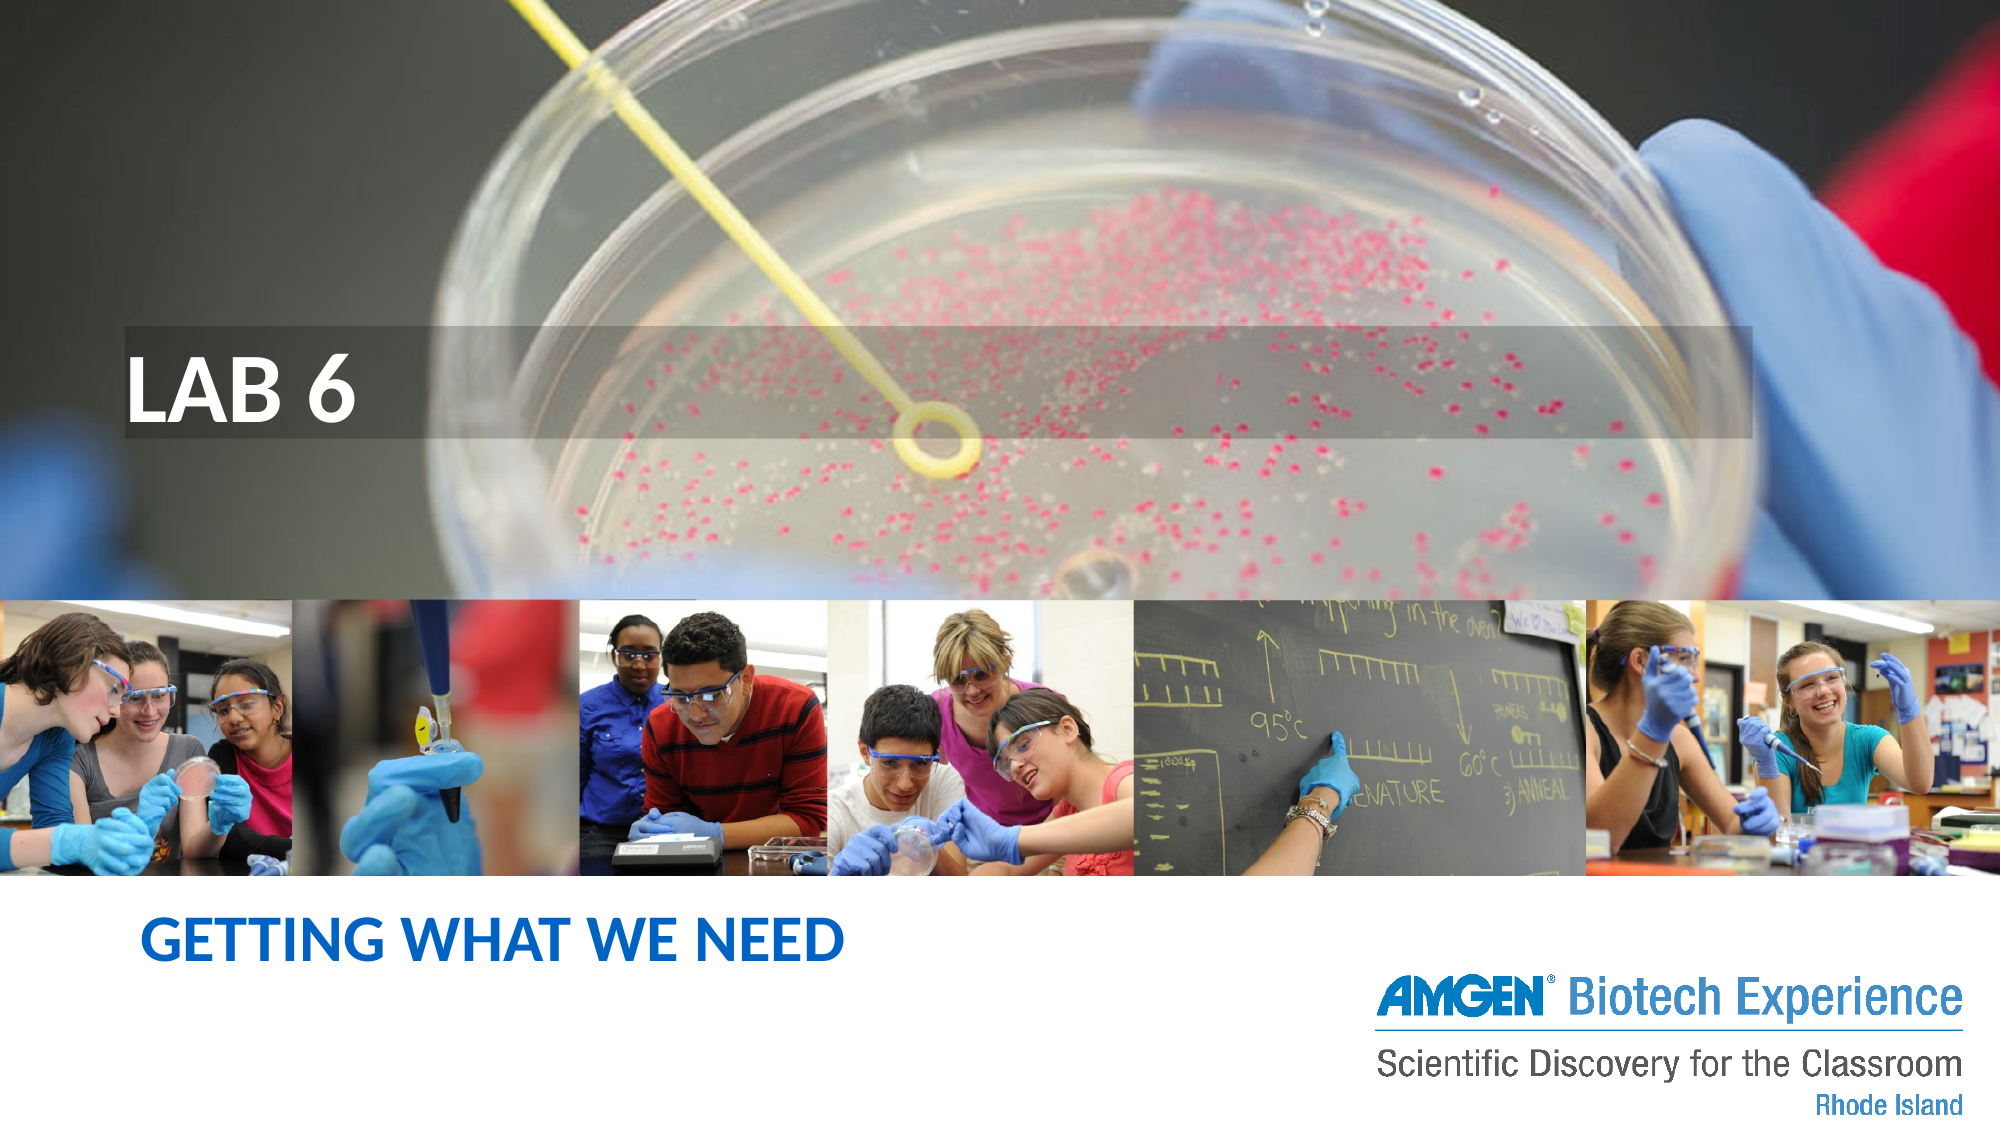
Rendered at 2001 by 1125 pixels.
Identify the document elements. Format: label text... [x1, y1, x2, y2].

picture [1375, 974, 1963, 1115]
list GETTING WHAT WE NEED [125, 897, 1755, 973]
title LAB 6 [125, 326, 1753, 439]
picture [0, 0, 2000, 876]
